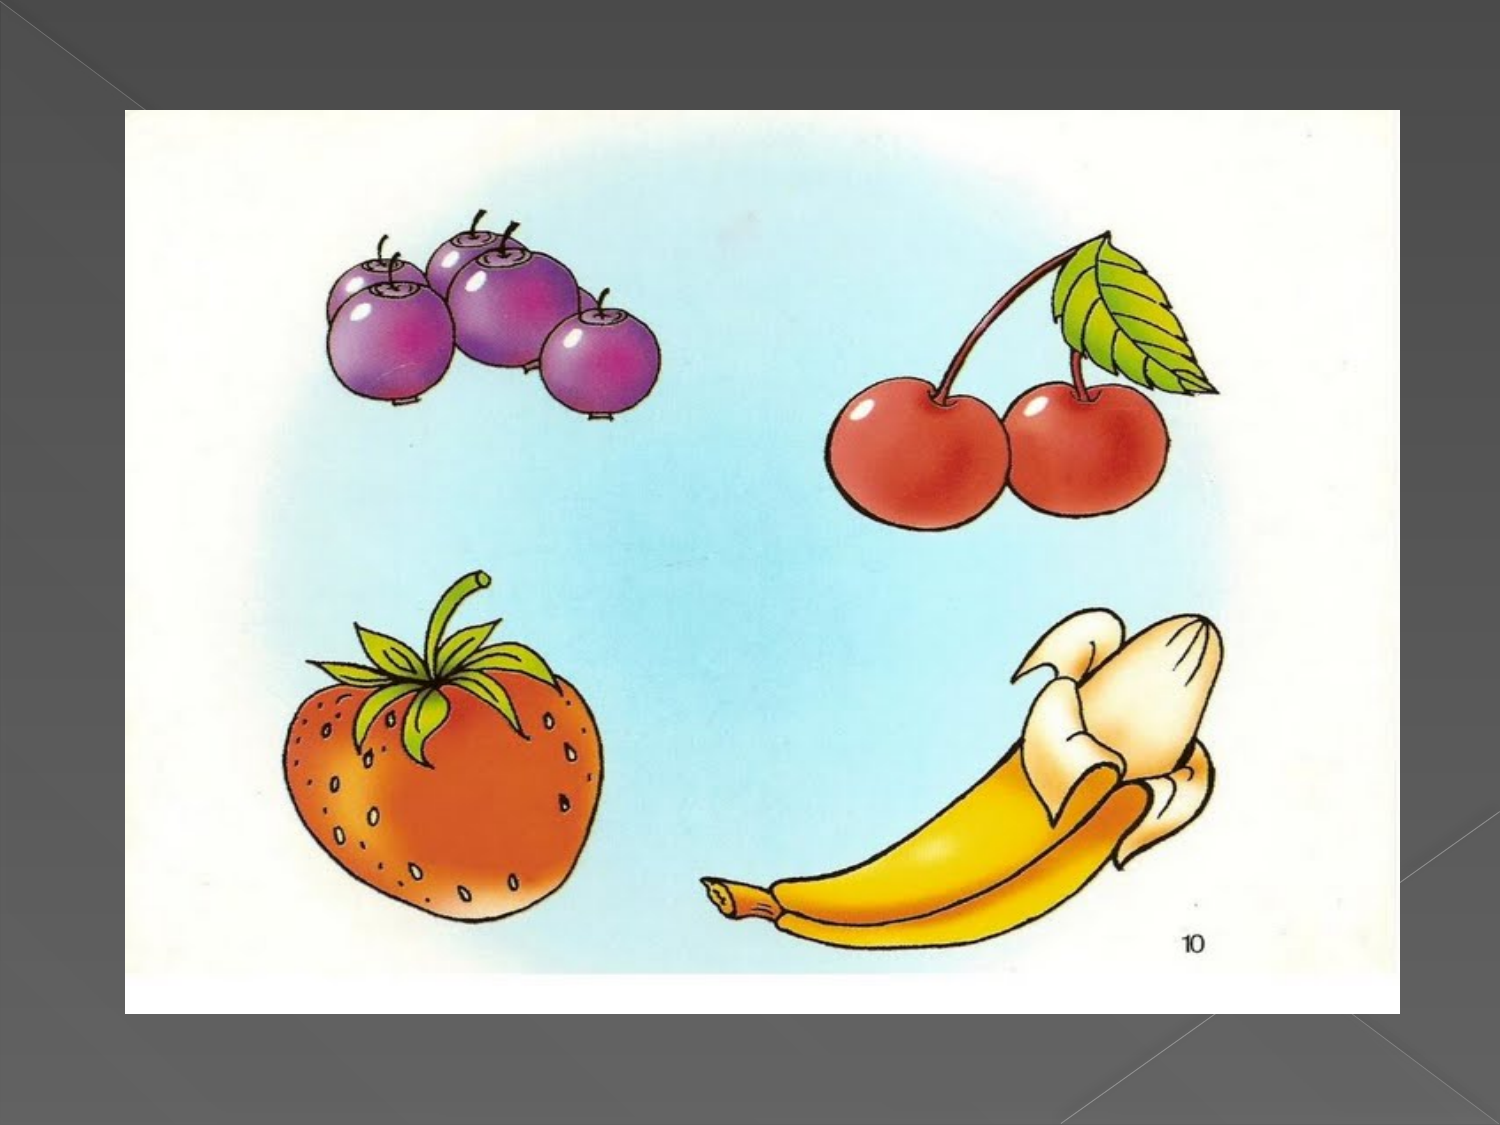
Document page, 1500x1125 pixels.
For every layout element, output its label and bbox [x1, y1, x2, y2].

picture [124, 110, 1401, 1015]
